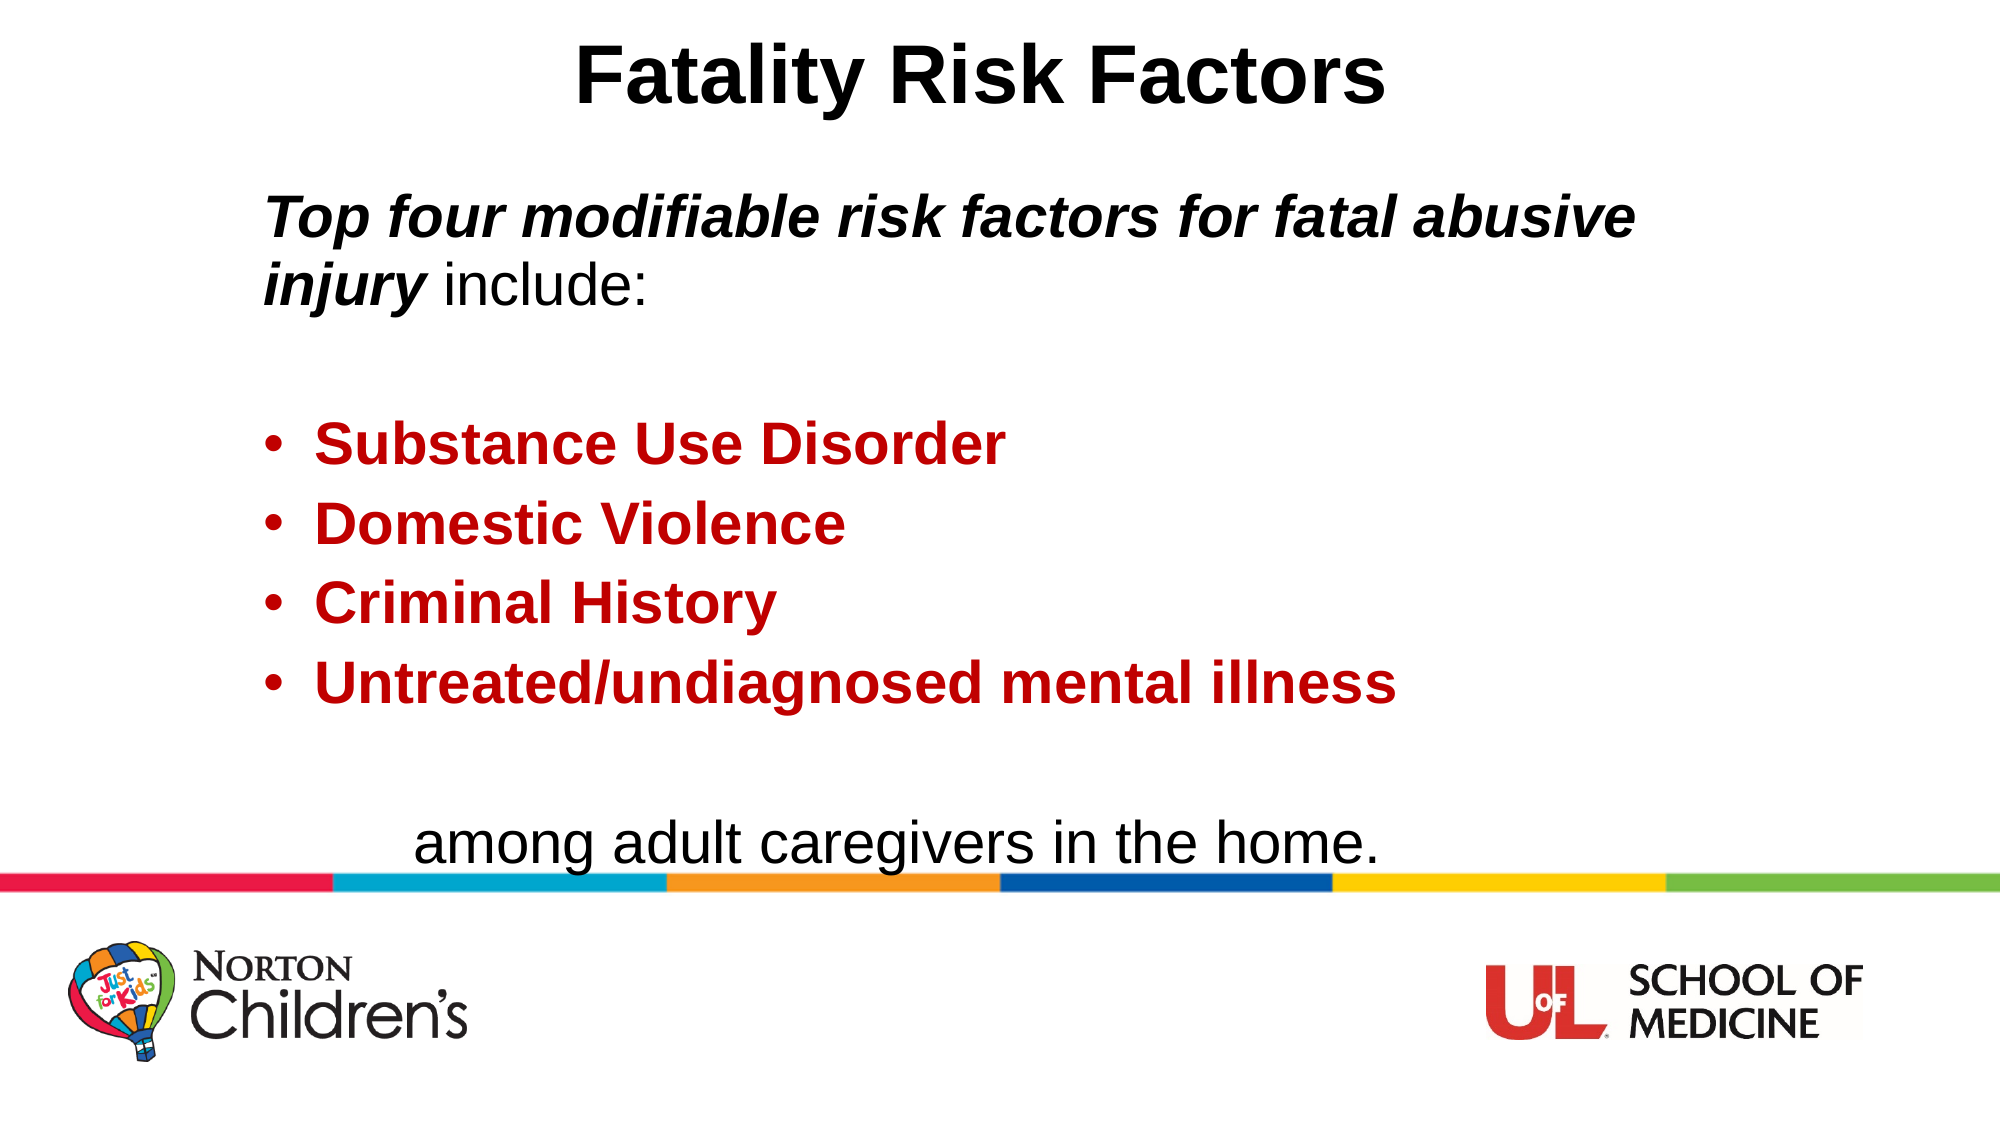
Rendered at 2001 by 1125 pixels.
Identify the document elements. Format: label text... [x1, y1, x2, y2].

picture [1486, 964, 1863, 1040]
subtitle Top four modifiable risk factors for fatal abusive injury include: Substance Use Disorder Domestic Violence Criminal History Untreated/undiagnosed mental illness among adult caregivers in the home. [263, 182, 1754, 894]
picture [0, 0, 2000, 896]
title Fatality Risk Factors [288, 0, 1676, 123]
picture [68, 941, 467, 1062]
